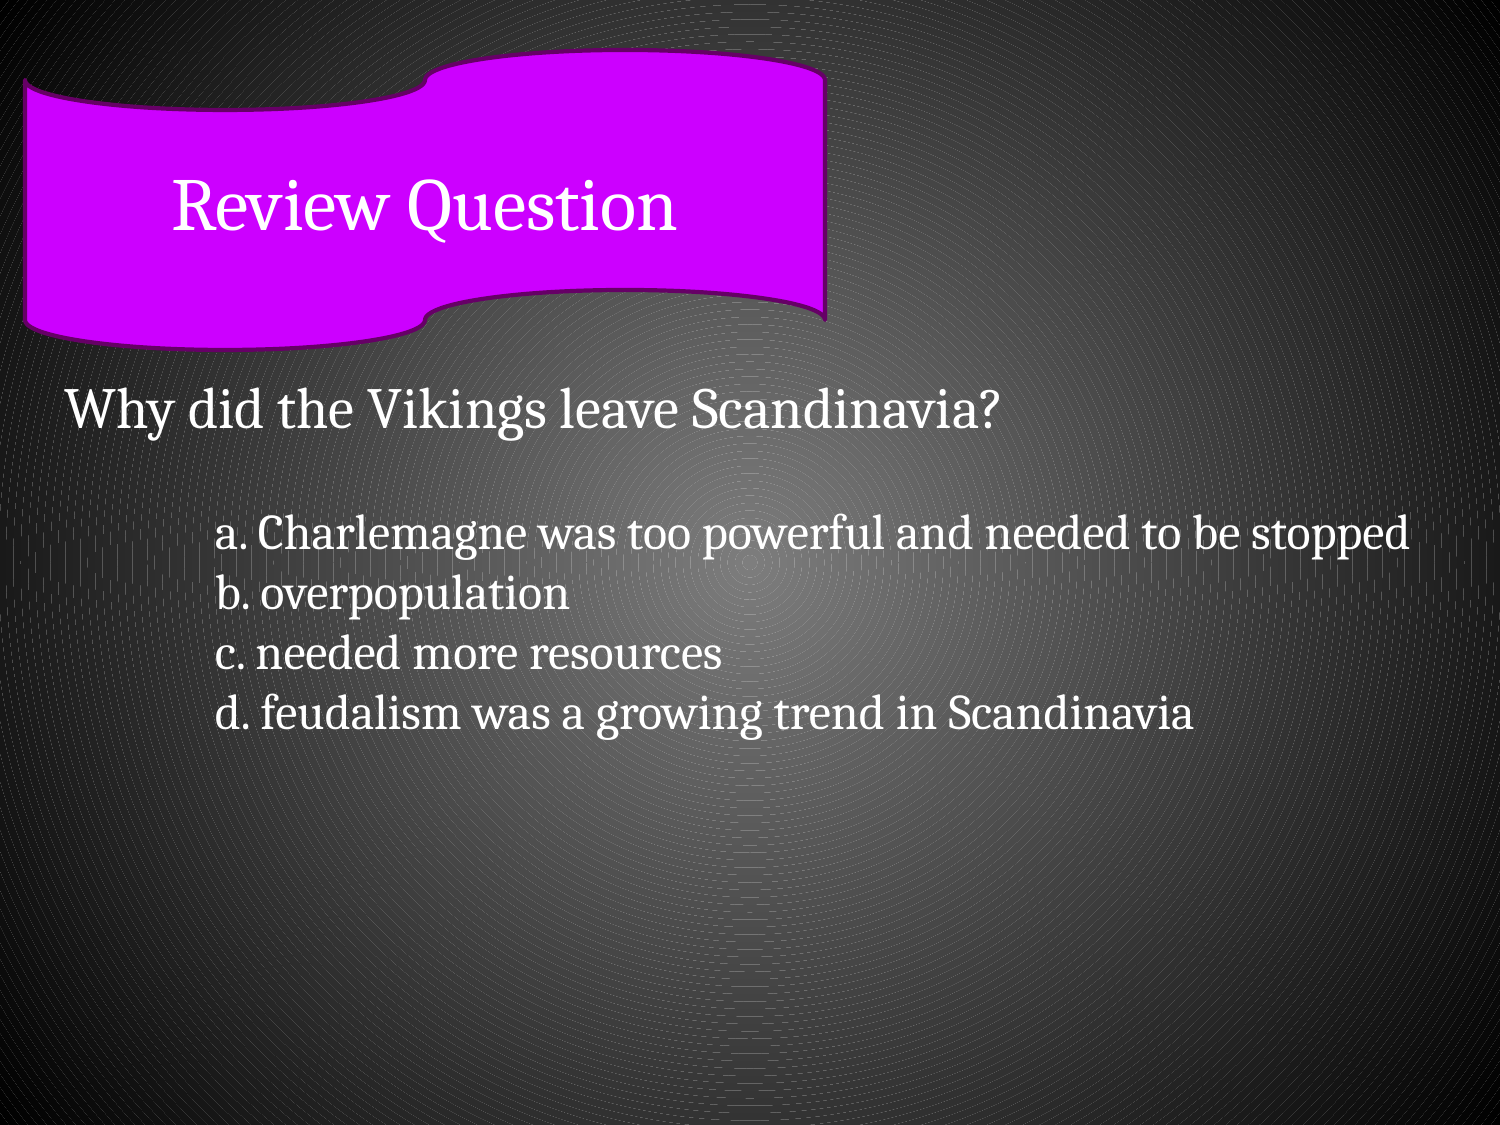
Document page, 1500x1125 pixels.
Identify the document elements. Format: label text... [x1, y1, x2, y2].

text_box Why did the Vikings leave Scandinavia? a. Charlemagne was too powerful and needed to be stopped b. overpopulation c. needed more resources d. feudalism was a growing trend in Scandinavia [50, 362, 1500, 748]
text_box Review Question [22, 47, 828, 353]
